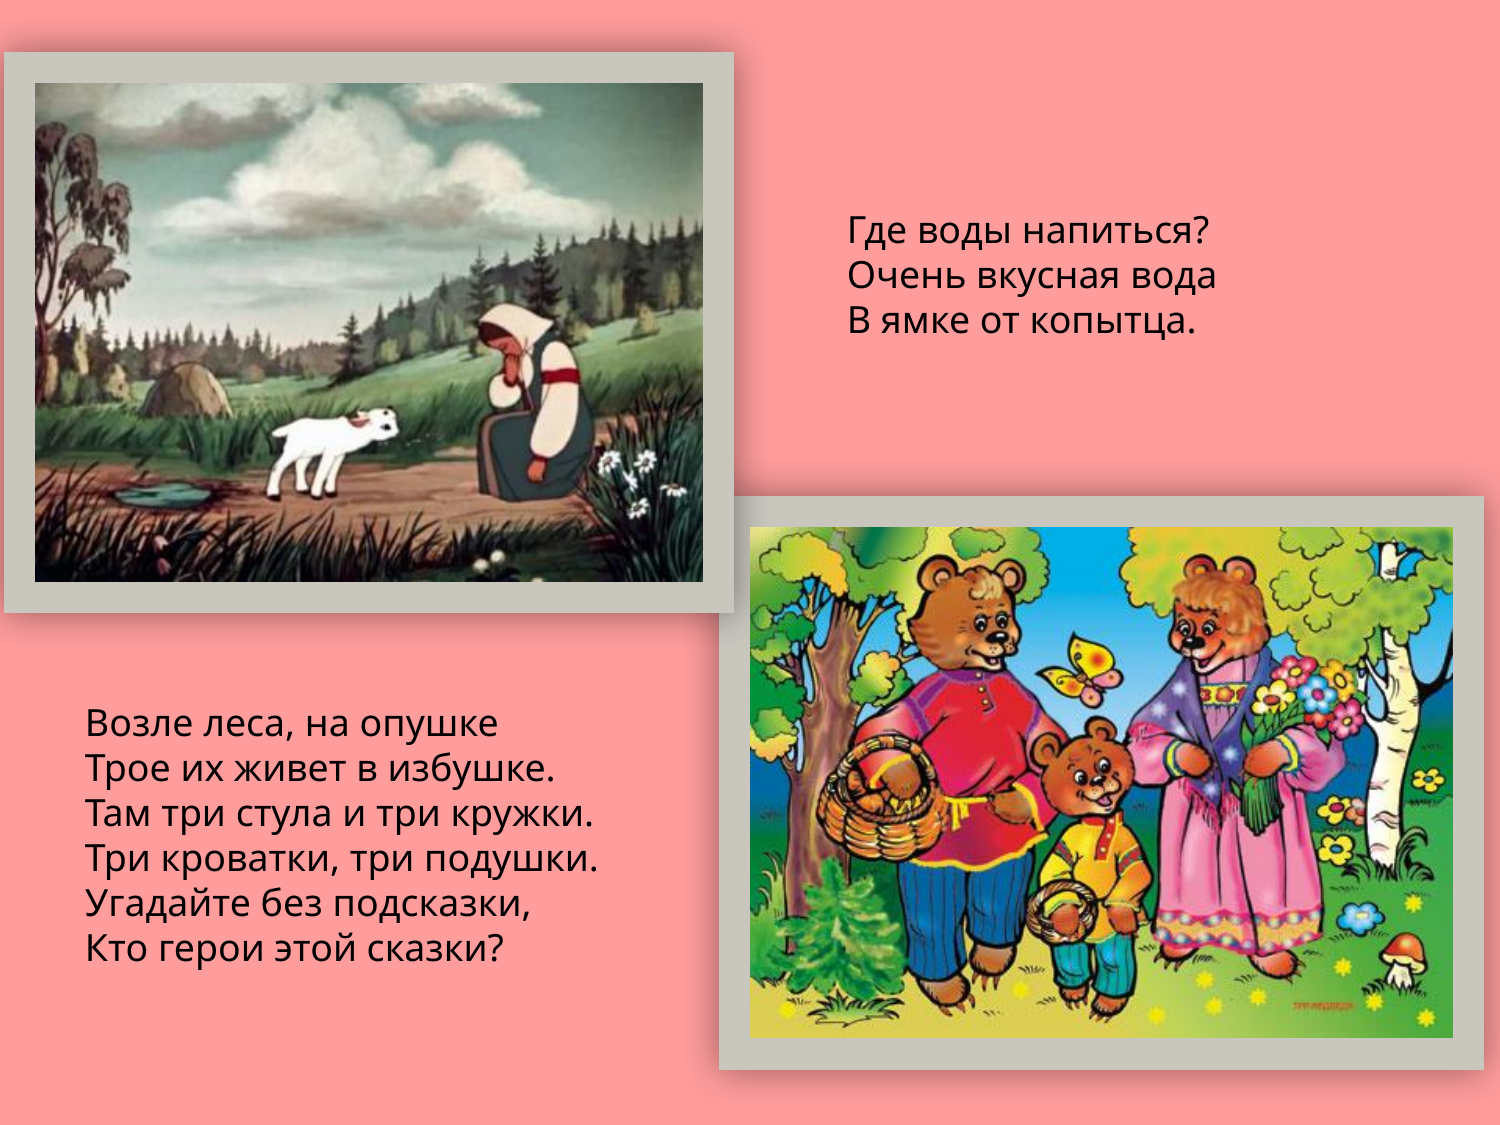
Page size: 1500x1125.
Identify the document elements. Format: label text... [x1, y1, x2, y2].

picture [749, 527, 1454, 1039]
text_box Возле леса, на опушке Трое их живет в избушке. Там три стула и три кружки. Три кроватки, три подушки. Угадайте без подсказки, Кто герои этой сказки? [70, 691, 692, 1067]
text_box Где воды напиться? Очень вкусная вода В ямке от копытца. [832, 199, 1395, 349]
picture [34, 82, 704, 583]
